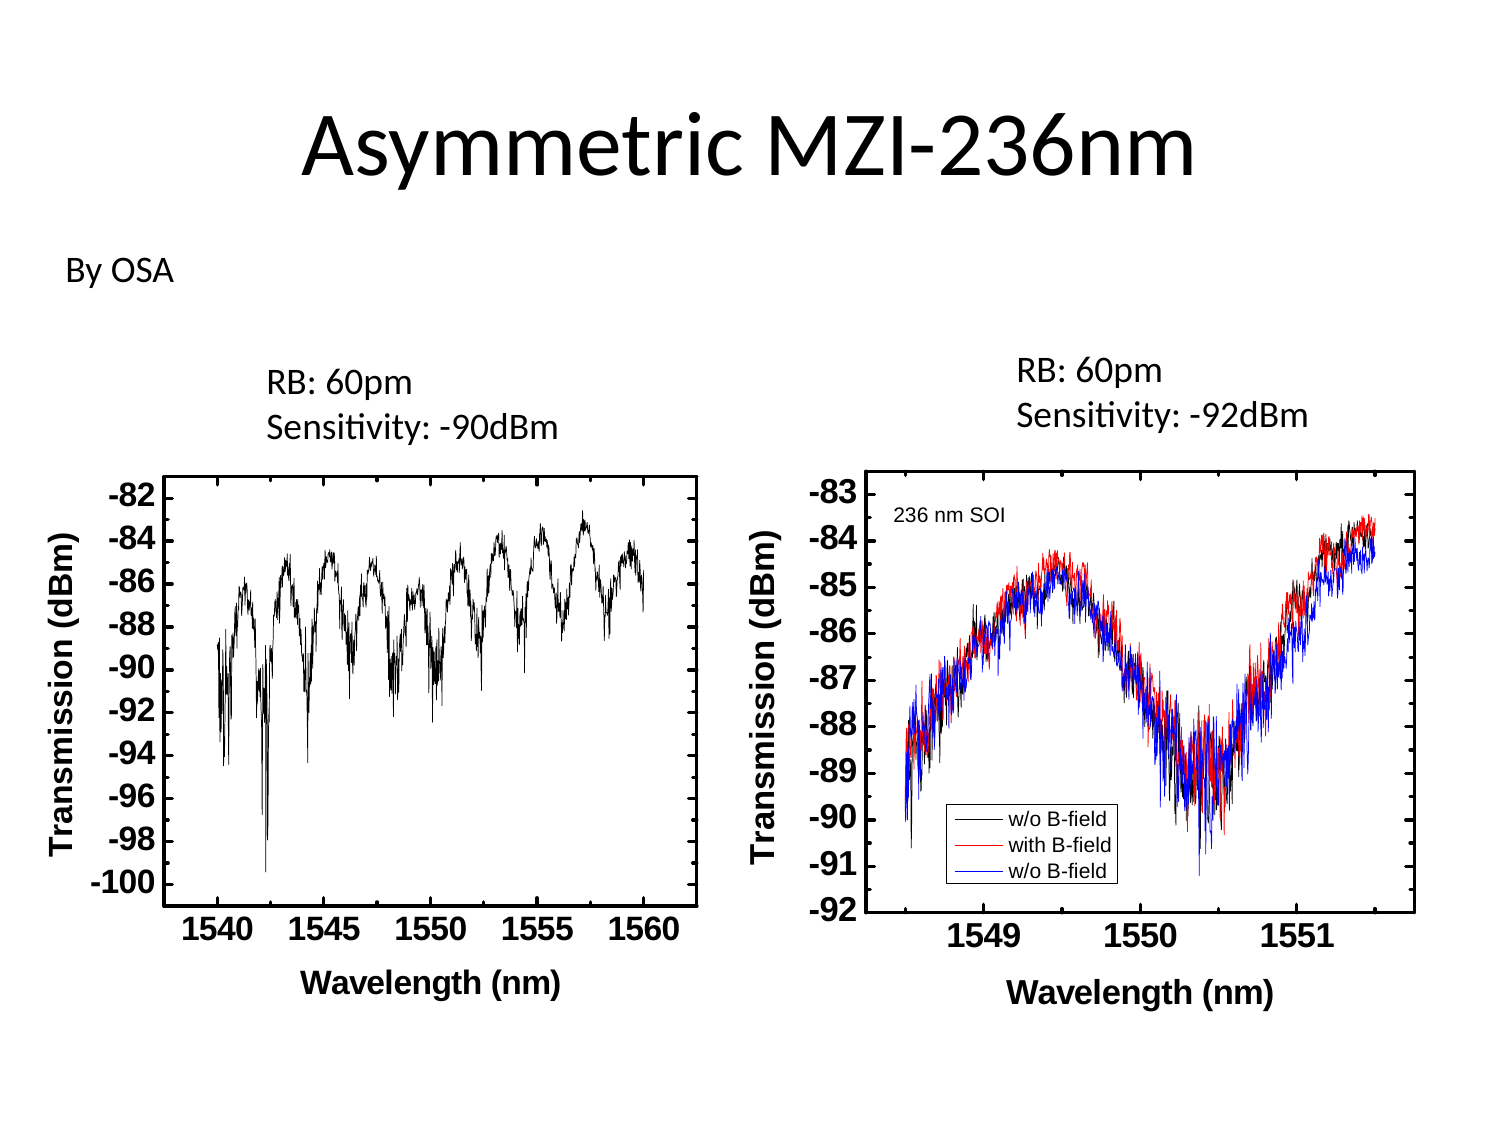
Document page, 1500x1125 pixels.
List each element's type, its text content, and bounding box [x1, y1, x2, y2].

text_box By OSA [50, 237, 190, 298]
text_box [0, 395, 694, 1044]
text_box RB: 60pm Sensitivity: -90dBm [251, 349, 575, 393]
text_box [699, 387, 1495, 1055]
title Asymmetric MZI-236nm [75, 45, 1425, 233]
text_box RB: 60pm Sensitivity: -92dBm [1001, 337, 1325, 385]
